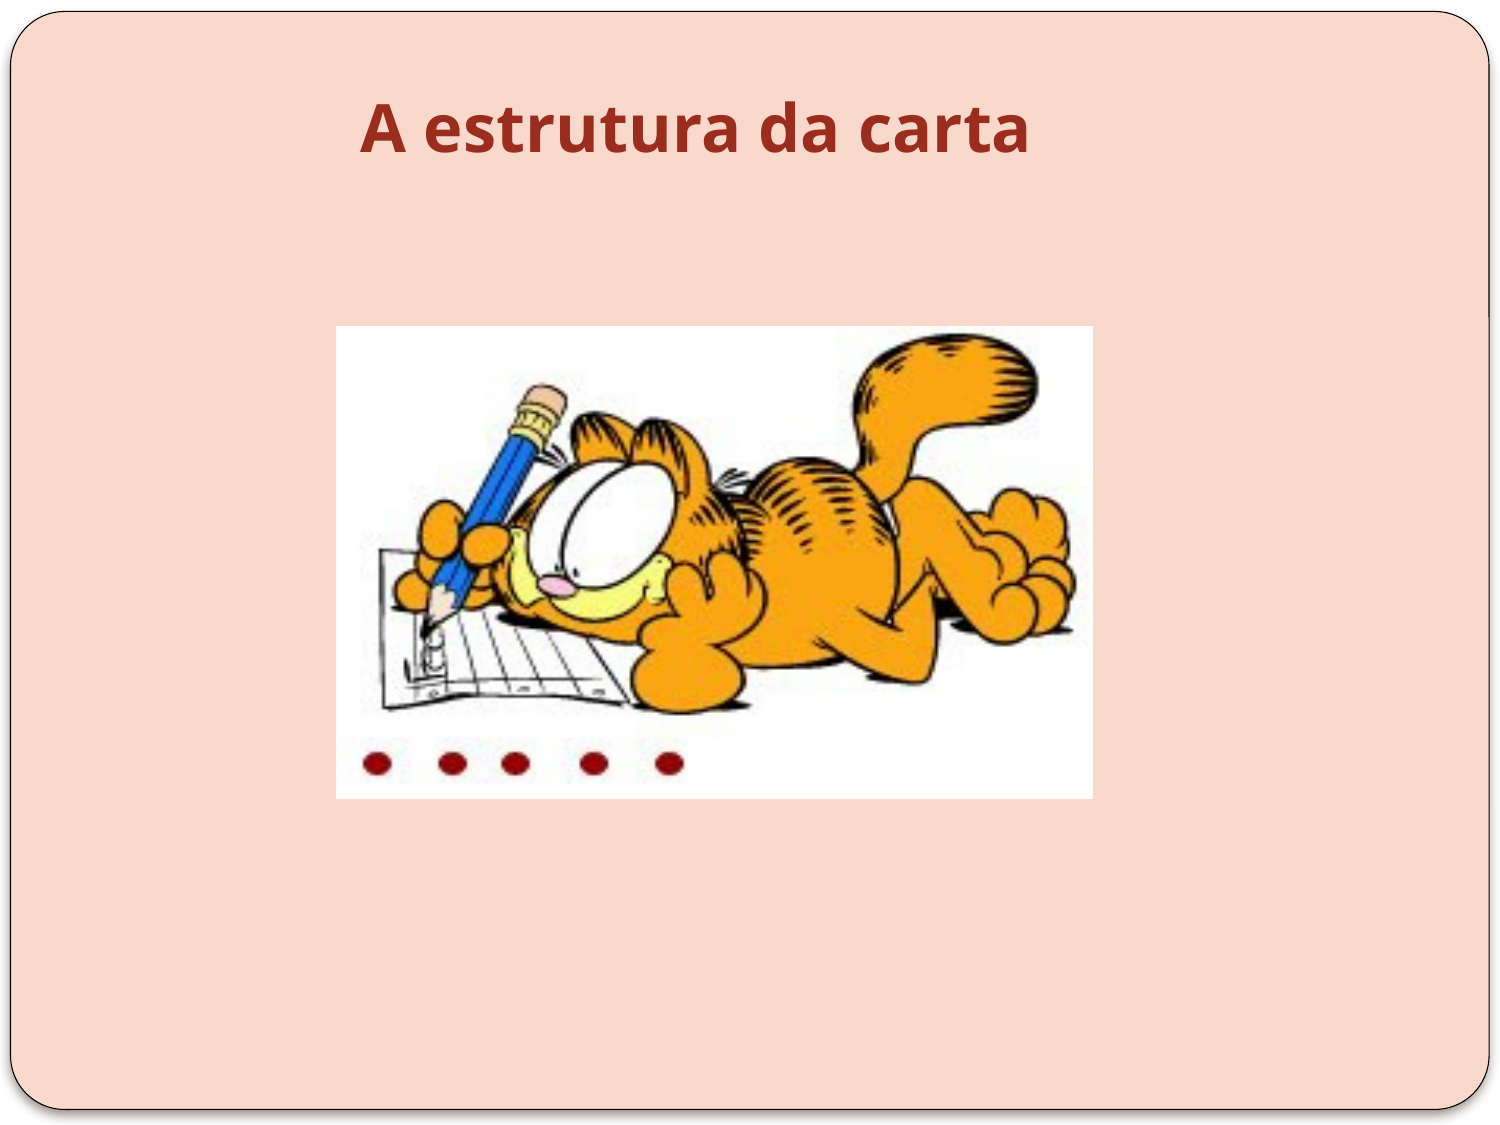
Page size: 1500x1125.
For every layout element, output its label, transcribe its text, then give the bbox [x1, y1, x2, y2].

picture [336, 325, 1093, 800]
text_box A estrutura da carta [312, 78, 1081, 173]
